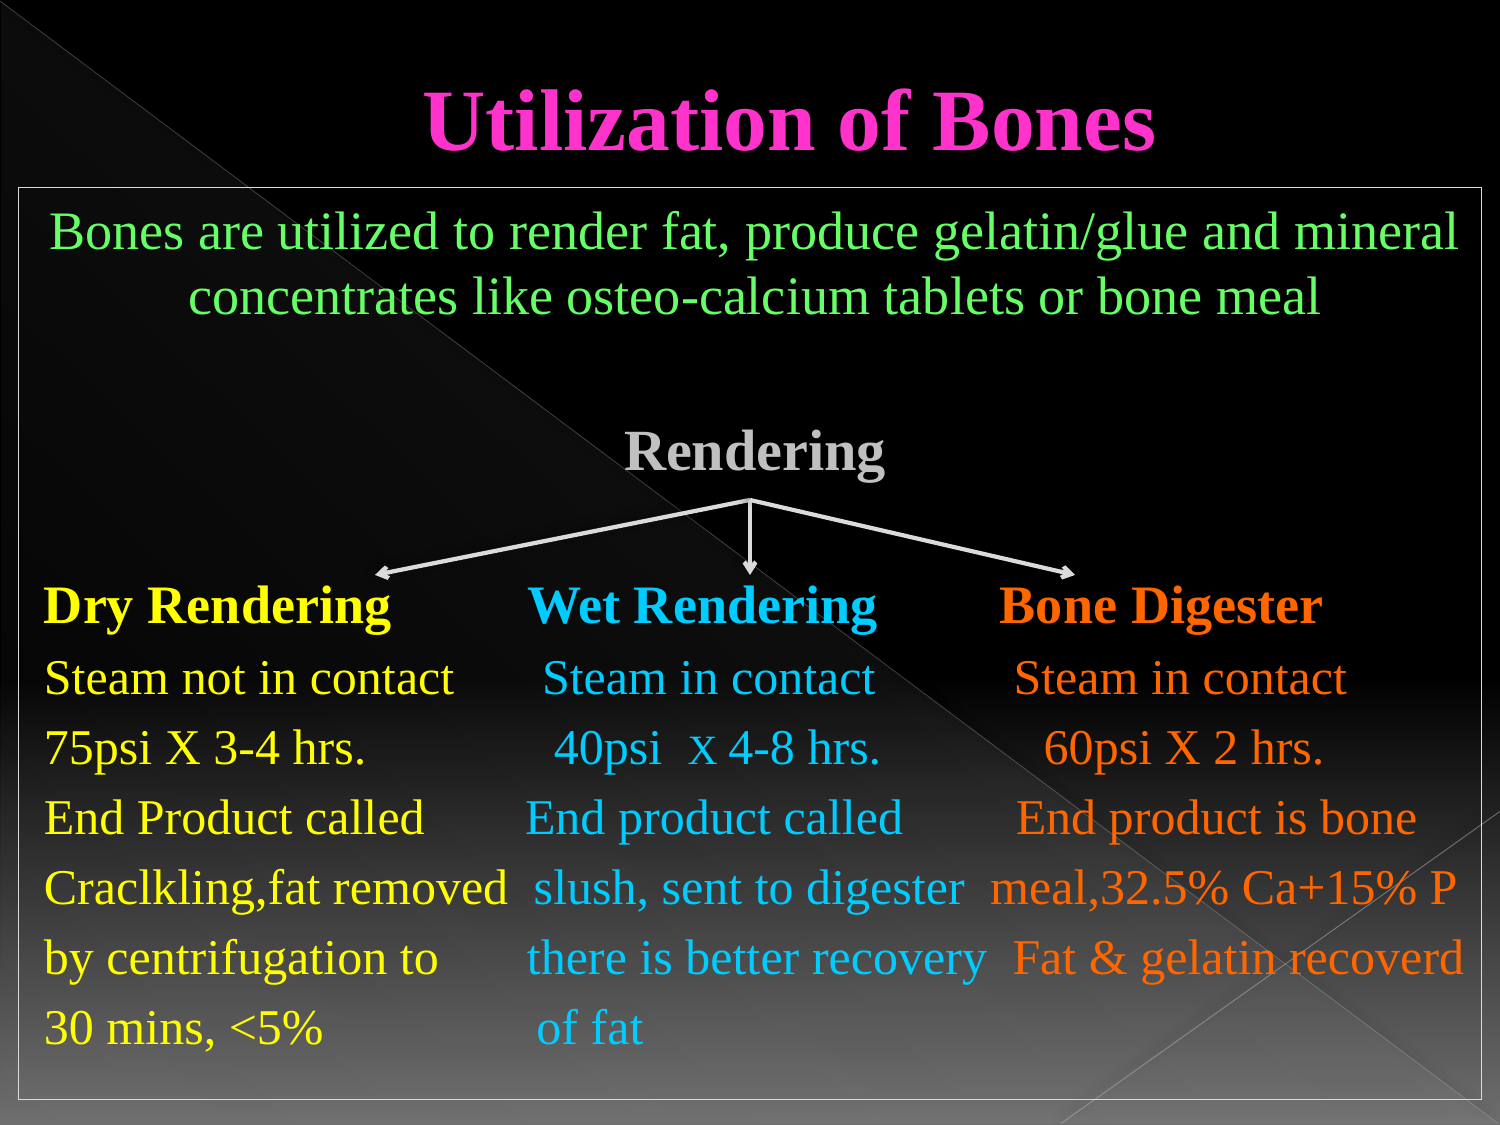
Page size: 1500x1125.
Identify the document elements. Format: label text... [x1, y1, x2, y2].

list Bones are utilized to render fat, produce gelatin/glue and mineral concentrates like osteo-calcium tablets or bone meal Rendering Dry Rendering Wet Rendering Bone Digester Steam not in contact Steam in contact Steam in contact 75psi X 3-4 hrs. 40psi X 4-8 hrs. 60psi X 2 hrs. End Product called End product called End product is bone Craclkling,fat removed slush, sent to digester meal,32.5% Ca+15% P by centrifugation to there is better recovery Fat & gelatin recoverd 30 mins, <5% of fat [18, 187, 1482, 1100]
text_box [749, 499, 1076, 576]
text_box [374, 499, 745, 576]
title Utilization of Bones [75, 24, 1425, 187]
